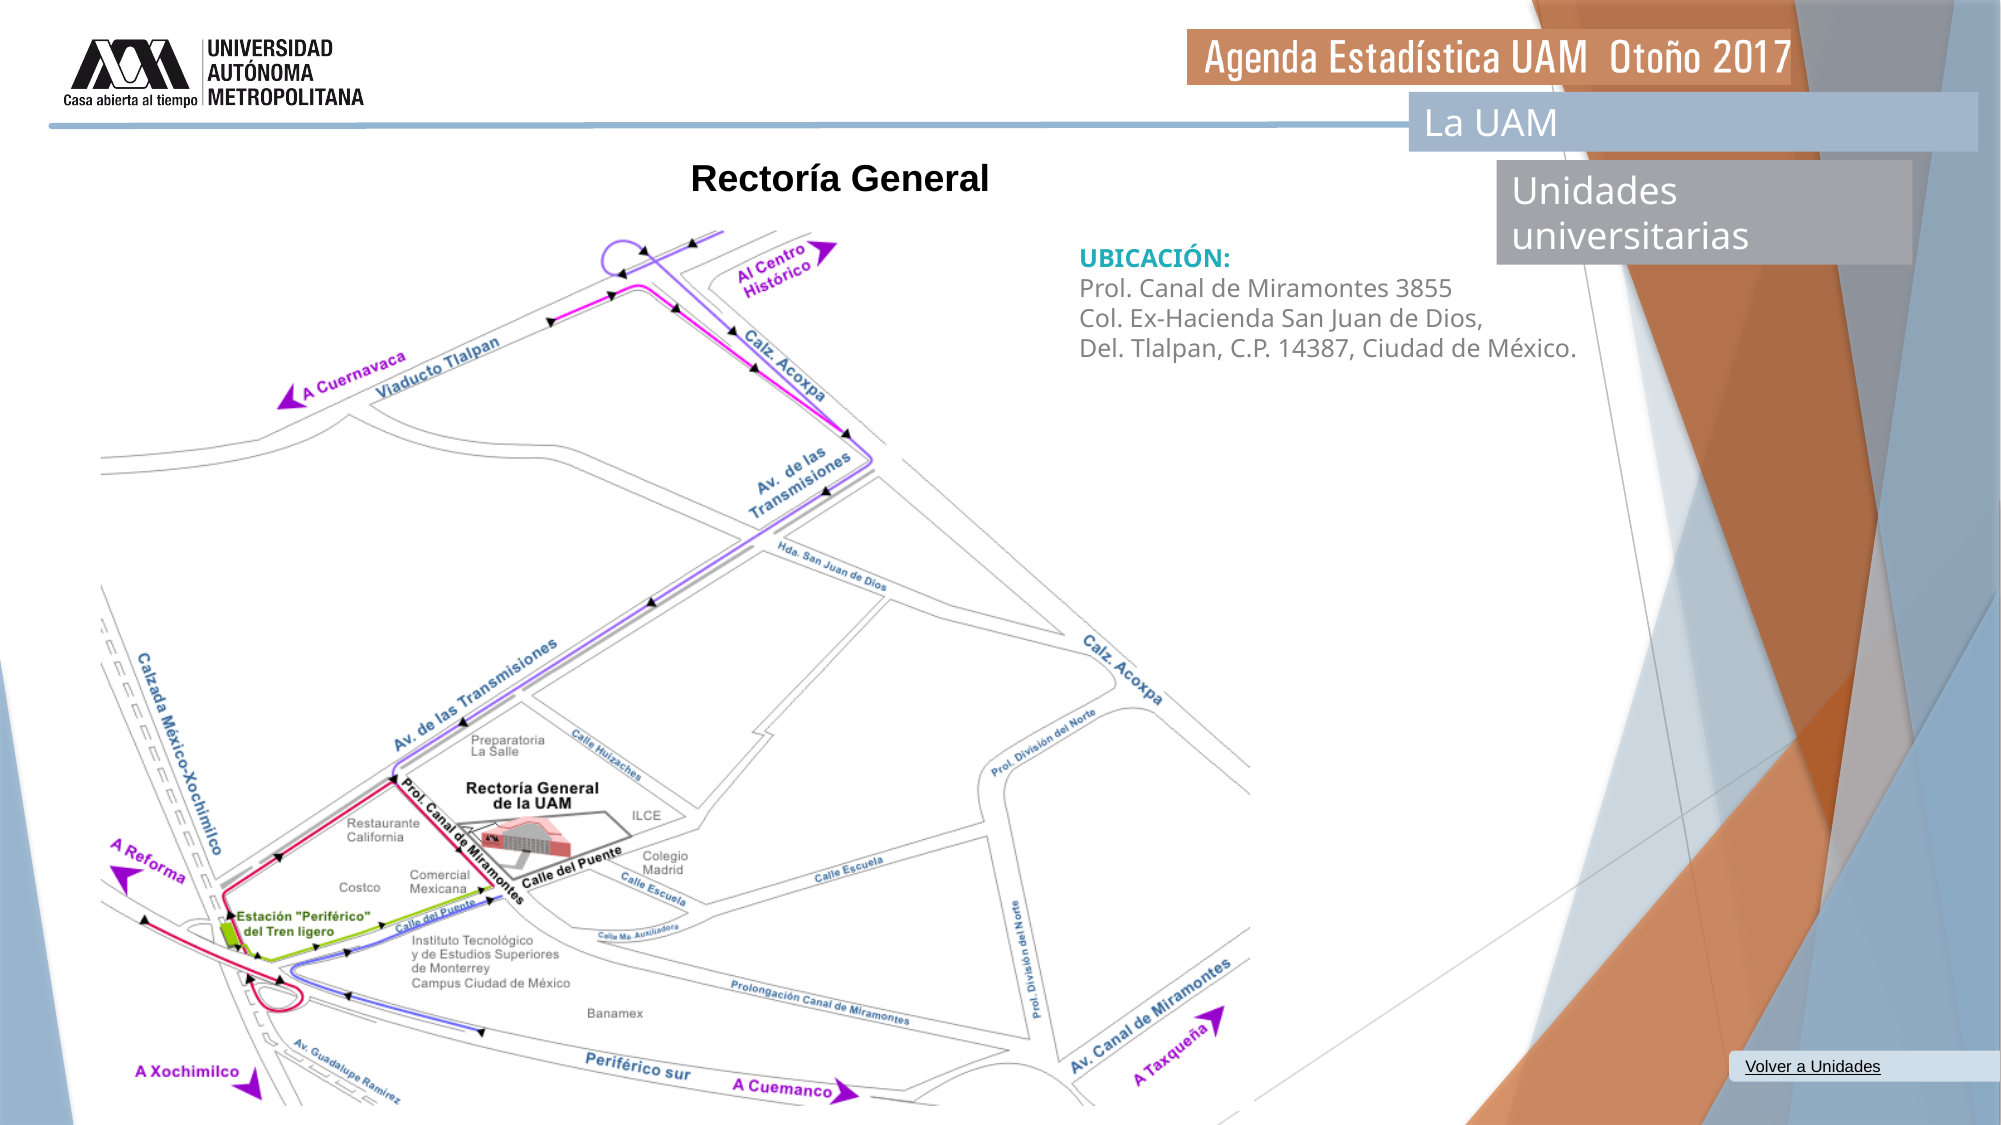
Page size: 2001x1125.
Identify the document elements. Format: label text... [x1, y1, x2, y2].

picture [1186, 28, 1792, 85]
text_box La UAM [1408, 91, 1979, 152]
text_box Rectoría General [487, 146, 1194, 207]
text_box UBICACIÓN: Prol. Canal de Miramontes 3855 Col. Ex-Hacienda San Juan de Dios, Del. Tlalpan, C.P. 14387, Ciudad de México. [1258, 235, 1608, 370]
picture [63, 39, 365, 108]
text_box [50, 123, 1452, 127]
text_box Unidades universitarias [1496, 160, 1913, 265]
text_box Volver a Unidades [1727, 1049, 2000, 1084]
picture [95, 227, 1254, 1111]
